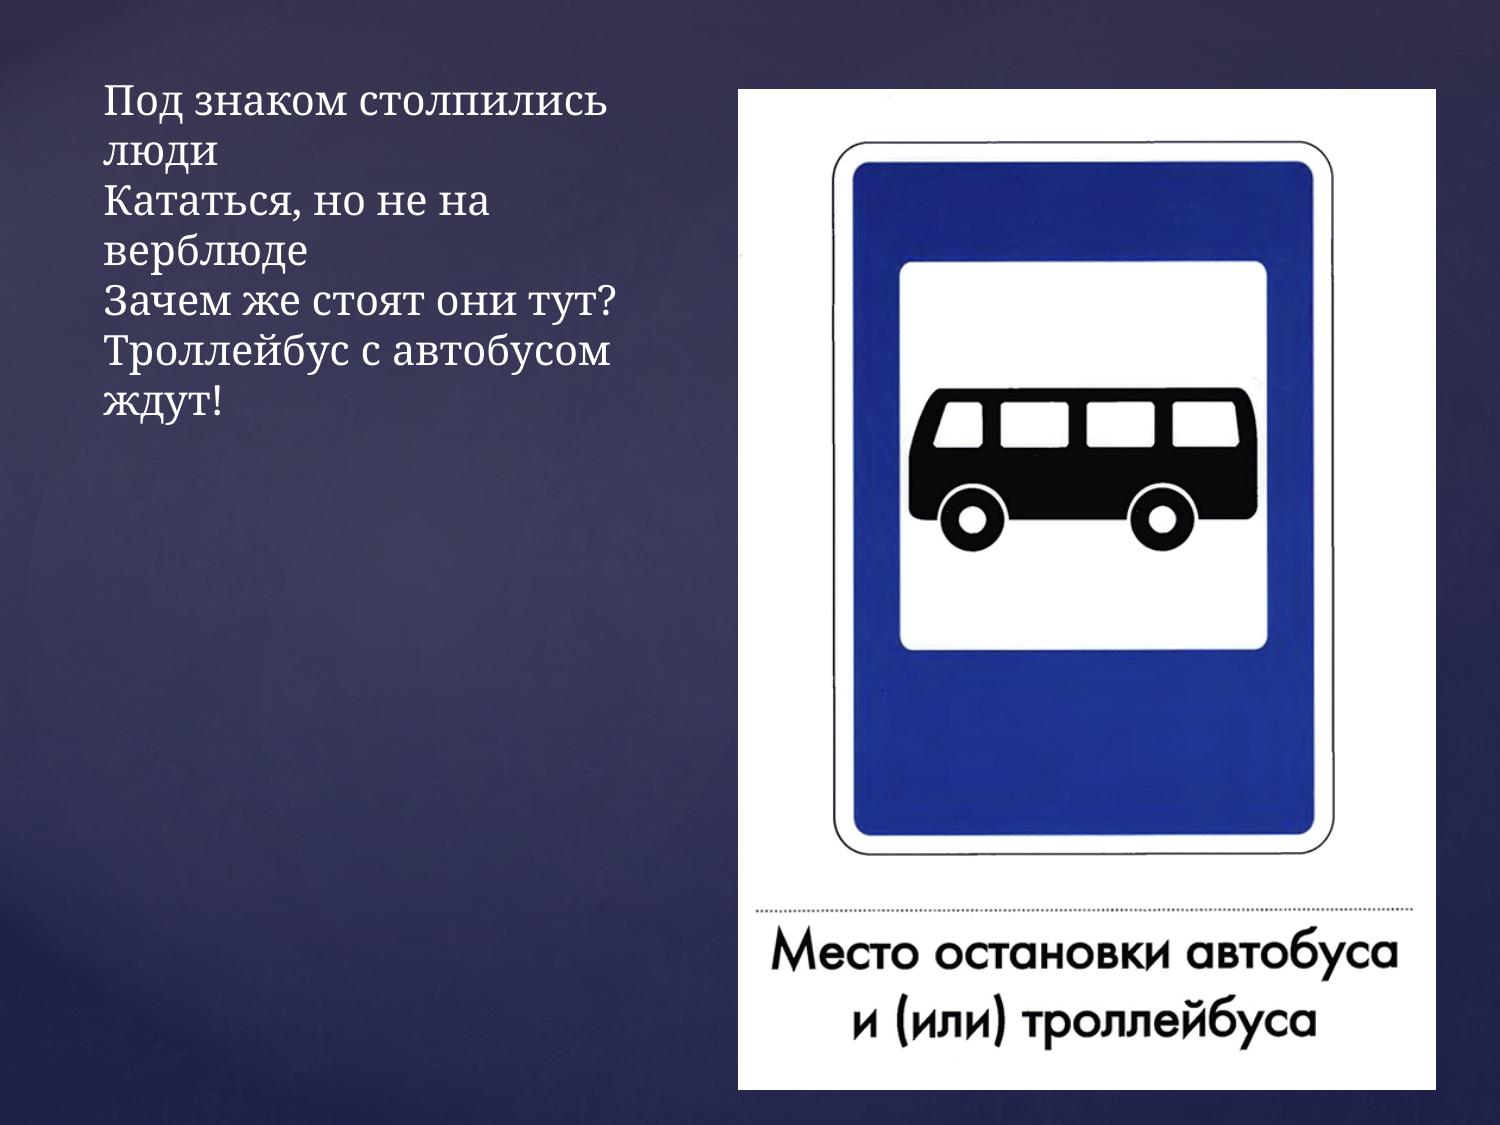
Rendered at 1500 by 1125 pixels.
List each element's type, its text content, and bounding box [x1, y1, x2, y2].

picture [737, 89, 1436, 1091]
text_box Под знаком столпились люди Кататься, но не на верблюде Зачем же стоят они тут? Троллейбус с автобусом ждут! [88, 66, 680, 432]
